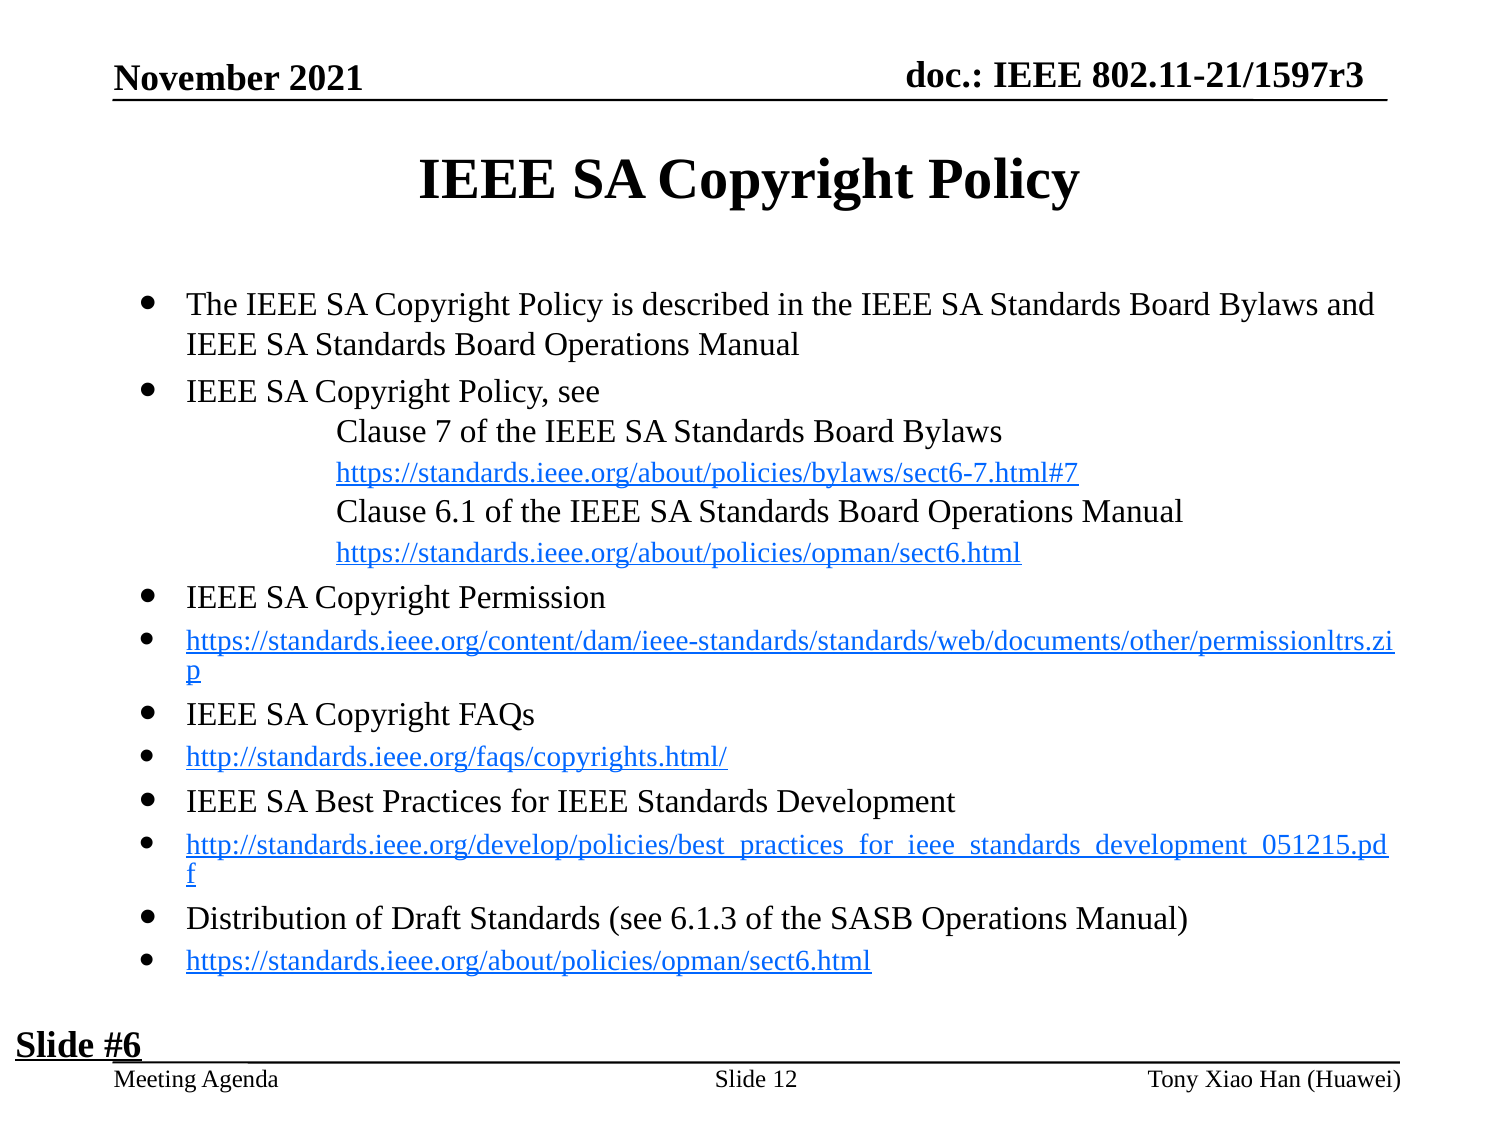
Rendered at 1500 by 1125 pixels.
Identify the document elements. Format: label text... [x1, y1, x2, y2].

footer Tony Xiao Han (Huawei) [987, 1061, 1402, 1093]
list The IEEE SA Copyright Policy is described in the IEEE SA Standards Board Bylaws and IEEE SA Standards Board Operations Manual IEEE SA Copyright Policy, see Clause 7 of the IEEE SA Standards Board Bylaws https://standards.ieee.org/about/policies/bylaws/sect6-7.html#7 Clause 6.1 of the IEEE SA Standards Board Operations Manual https://standards.ieee.org/about/policies/opman/sect6.html IEEE SA Copyright Permission https://standards.ieee.org/content/dam/ieee-standards/standards/web/documents/other/permissionltrs.zip IEEE SA Copyright FAQs http://standards.ieee.org/faqs/copyrights.html/ IEEE SA Best Practices for IEEE Standards Development http://standards.ieee.org/develop/policies/best_practices_for_ieee_standards_development_051215.pdf Distribution of Draft Standards (see 6.1.3 of the SASB Operations Manual) https://standards.ieee.org/about/policies/opman/sect6.html [112, 275, 1413, 1038]
text_box IEEE SA Copyright Policy [112, 87, 1388, 263]
slide_number Slide 12 [712, 1061, 800, 1093]
text_box Slide #6 [0, 1012, 157, 1073]
